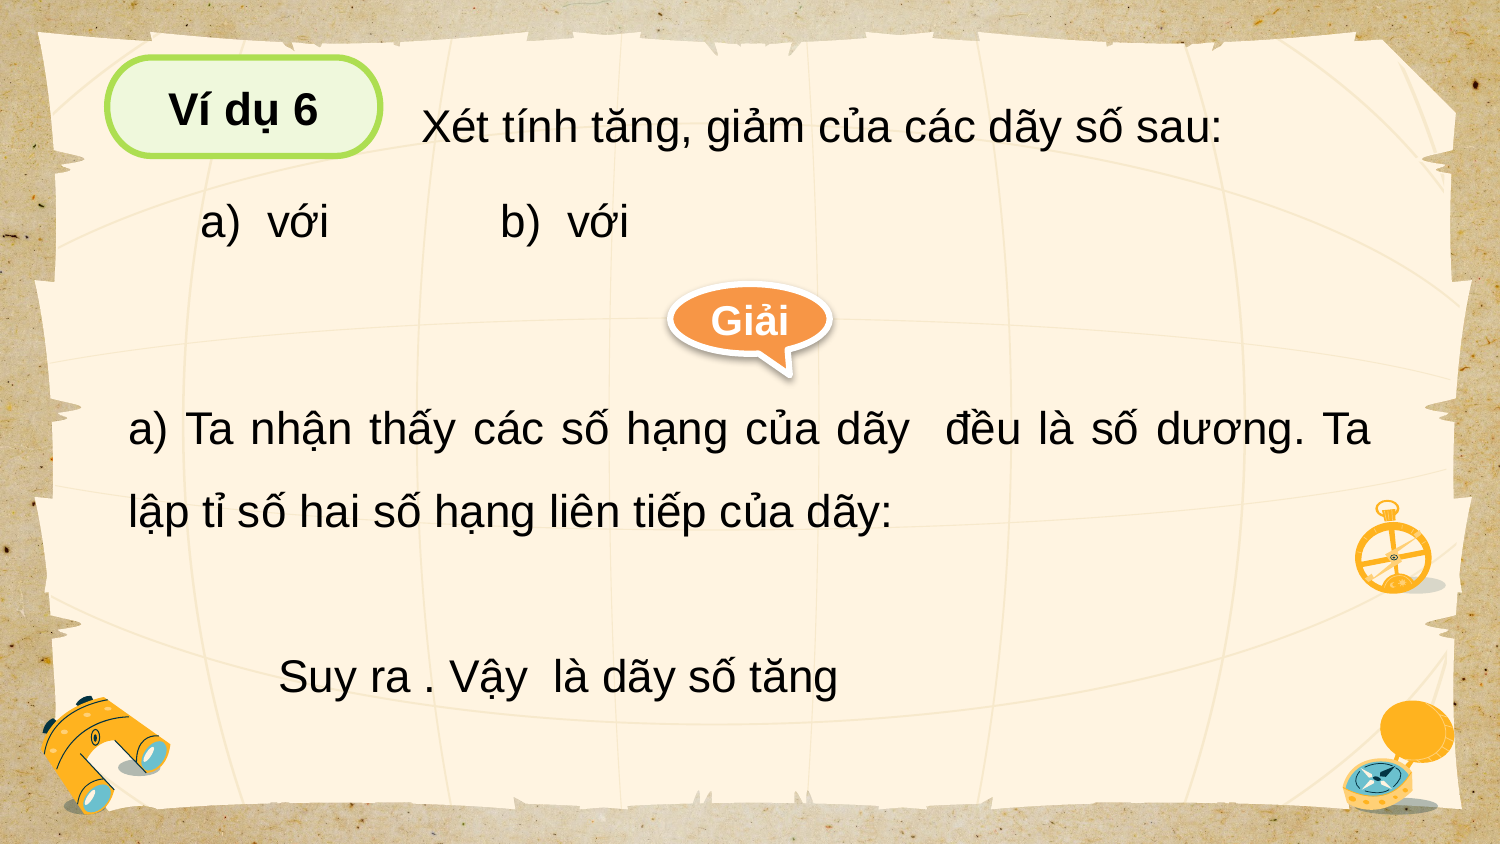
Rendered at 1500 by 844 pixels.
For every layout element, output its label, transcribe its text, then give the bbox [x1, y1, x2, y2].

text_box Ví dụ 6 [107, 57, 381, 156]
text_box Giải [670, 283, 830, 376]
text_box Xét tính tăng, giảm của các dãy số sau: [406, 61, 1360, 159]
picture [0, 0, 1500, 844]
